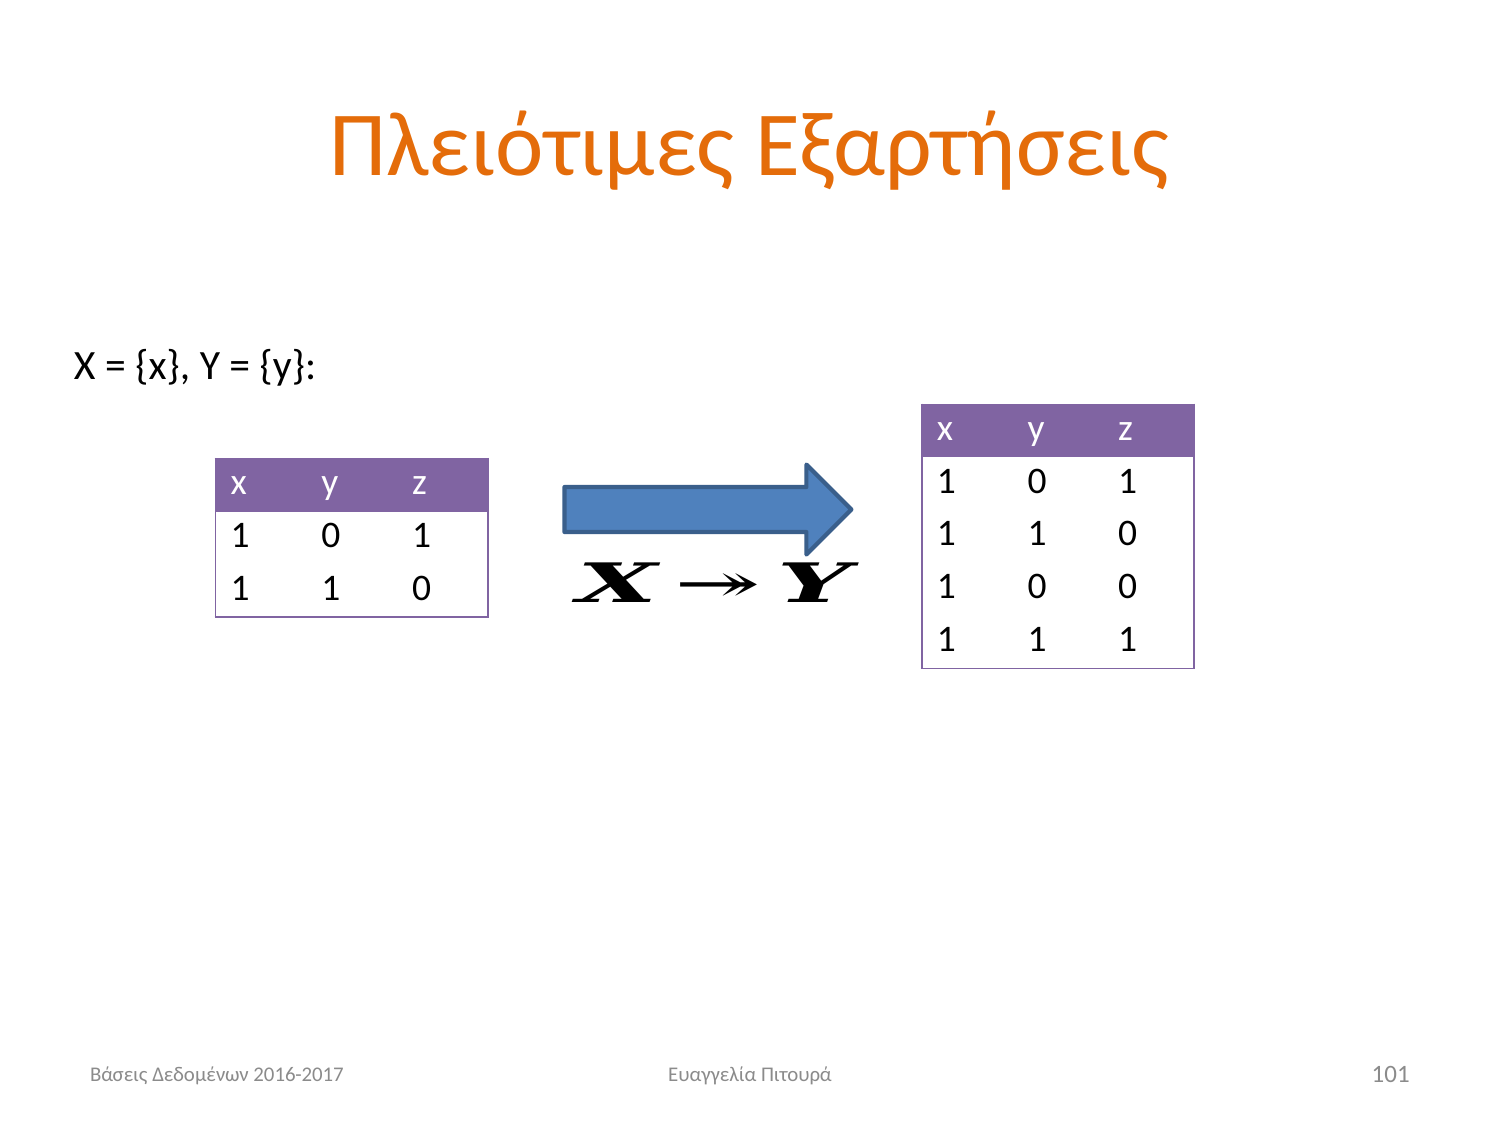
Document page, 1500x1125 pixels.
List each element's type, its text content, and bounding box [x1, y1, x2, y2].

table_cell 0 [1013, 563, 1103, 616]
text_box [562, 462, 854, 557]
table_cell 1 [1013, 510, 1103, 563]
table_cell 0 [1013, 457, 1103, 510]
table_cell 0 [306, 512, 397, 564]
table_cell 1 [1103, 616, 1193, 668]
slide_number Βάσεις Δεδομένων 2016-2017 [75, 1042, 425, 1103]
table_header z [1103, 405, 1193, 457]
table_cell 1 [216, 564, 306, 616]
table_header y [1013, 405, 1103, 457]
slide_number 101 [1074, 1042, 1425, 1103]
table_cell 1 [306, 564, 397, 616]
text_box X = {x}, Y = {y}: [59, 330, 406, 396]
table_cell 0 [1103, 563, 1193, 616]
table_cell 1 [923, 457, 1013, 510]
table_cell 0 [397, 564, 487, 616]
table_cell 1 [397, 512, 487, 564]
table_header x [923, 405, 1013, 457]
footer Ευαγγελία Πιτουρά [512, 1042, 988, 1103]
title Πλειότιμες Εξαρτήσεις [75, 45, 1425, 233]
table_header y [306, 460, 397, 512]
table_cell 1 [1013, 616, 1103, 668]
table_header x [216, 460, 306, 512]
table_cell 1 [923, 616, 1013, 668]
table_cell 1 [923, 510, 1013, 563]
table_cell 1 [1103, 457, 1193, 510]
table_cell 1 [923, 563, 1013, 616]
table_header z [397, 460, 487, 512]
table_cell 1 [216, 512, 306, 564]
table_cell 0 [1103, 510, 1193, 563]
